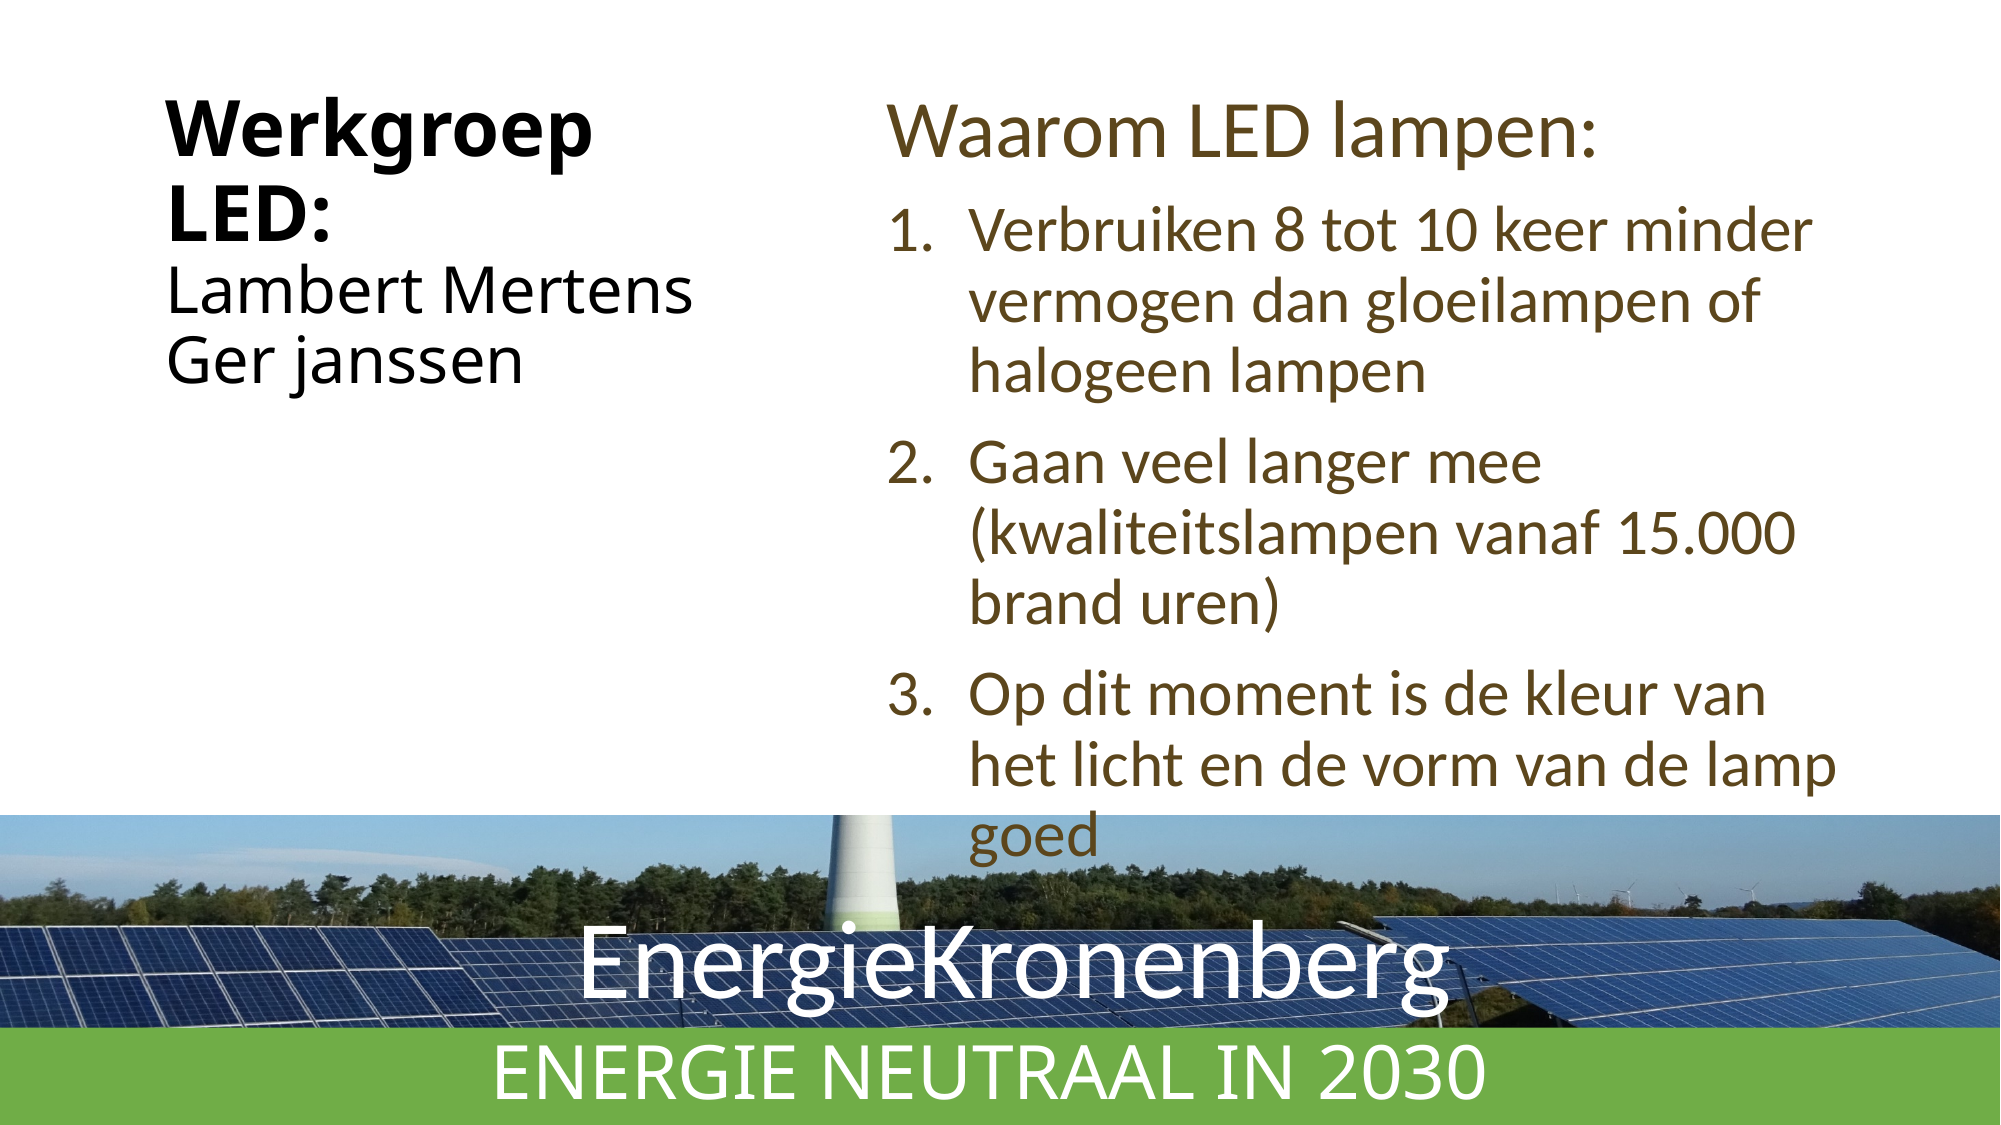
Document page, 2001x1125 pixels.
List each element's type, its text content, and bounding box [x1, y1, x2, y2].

title Werkgroep LED: Lambert Mertens Ger janssen [150, 80, 796, 406]
picture [0, 815, 2000, 1087]
list Waarom LED lampen: Verbruiken 8 tot 10 keer minder vermogen dan gloeilampen of halogeen lampen Gaan veel langer mee (kwaliteitslampen vanaf 15.000 brand uren) Op dit moment is de kleur van het licht en de vorm van de lamp goed [871, 79, 1884, 815]
text_box Energie neutraal in 2030 [0, 1087, 2000, 1125]
